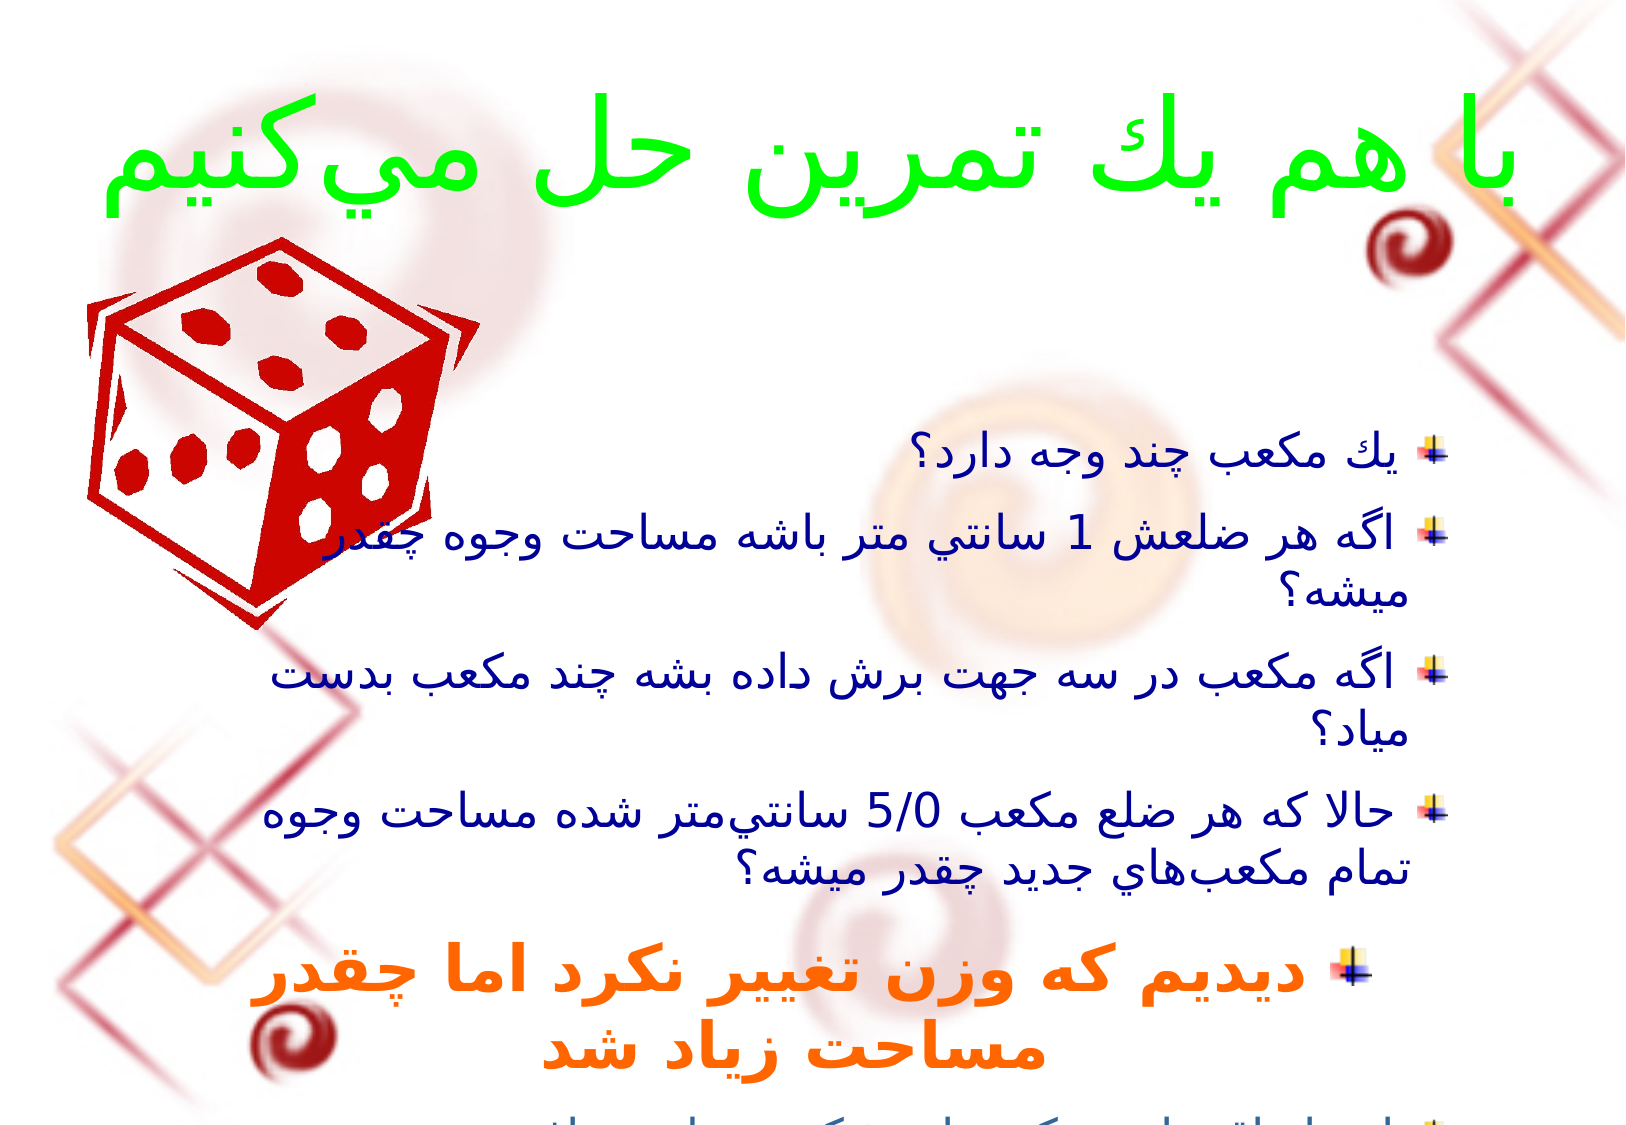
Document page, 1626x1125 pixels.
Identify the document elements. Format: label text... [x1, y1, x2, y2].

picture [1417, 1118, 1448, 1125]
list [87, 237, 480, 631]
picture [1417, 653, 1448, 685]
picture [1417, 792, 1448, 823]
picture [1417, 433, 1448, 464]
picture [1330, 944, 1372, 986]
text_box يك مكعب چند وجه دارد؟ اگه هر ضلعش 1 سانتي متر باشه مساحت وجوه چقدر ميشه؟ اگه مكعب در سه جهت برش داده بشه چند مكعب بدست مياد؟ حالا كه هر ضلع مكعب 5/0 سانتي‌متر شده مساحت وجوه تمام مكعب‌هاي جديد چقدر ميشه؟ ديديم كه وزن تغيير نكرد اما چقدر مساحت زياد شد اين اتفاقي است كه براي شكر و نمك مي‌افتد [162, 412, 1463, 1125]
title با هم يك تمرين حل مي‌كنيم [80, 45, 1544, 233]
picture [0, 0, 1626, 1125]
picture [1417, 514, 1448, 546]
